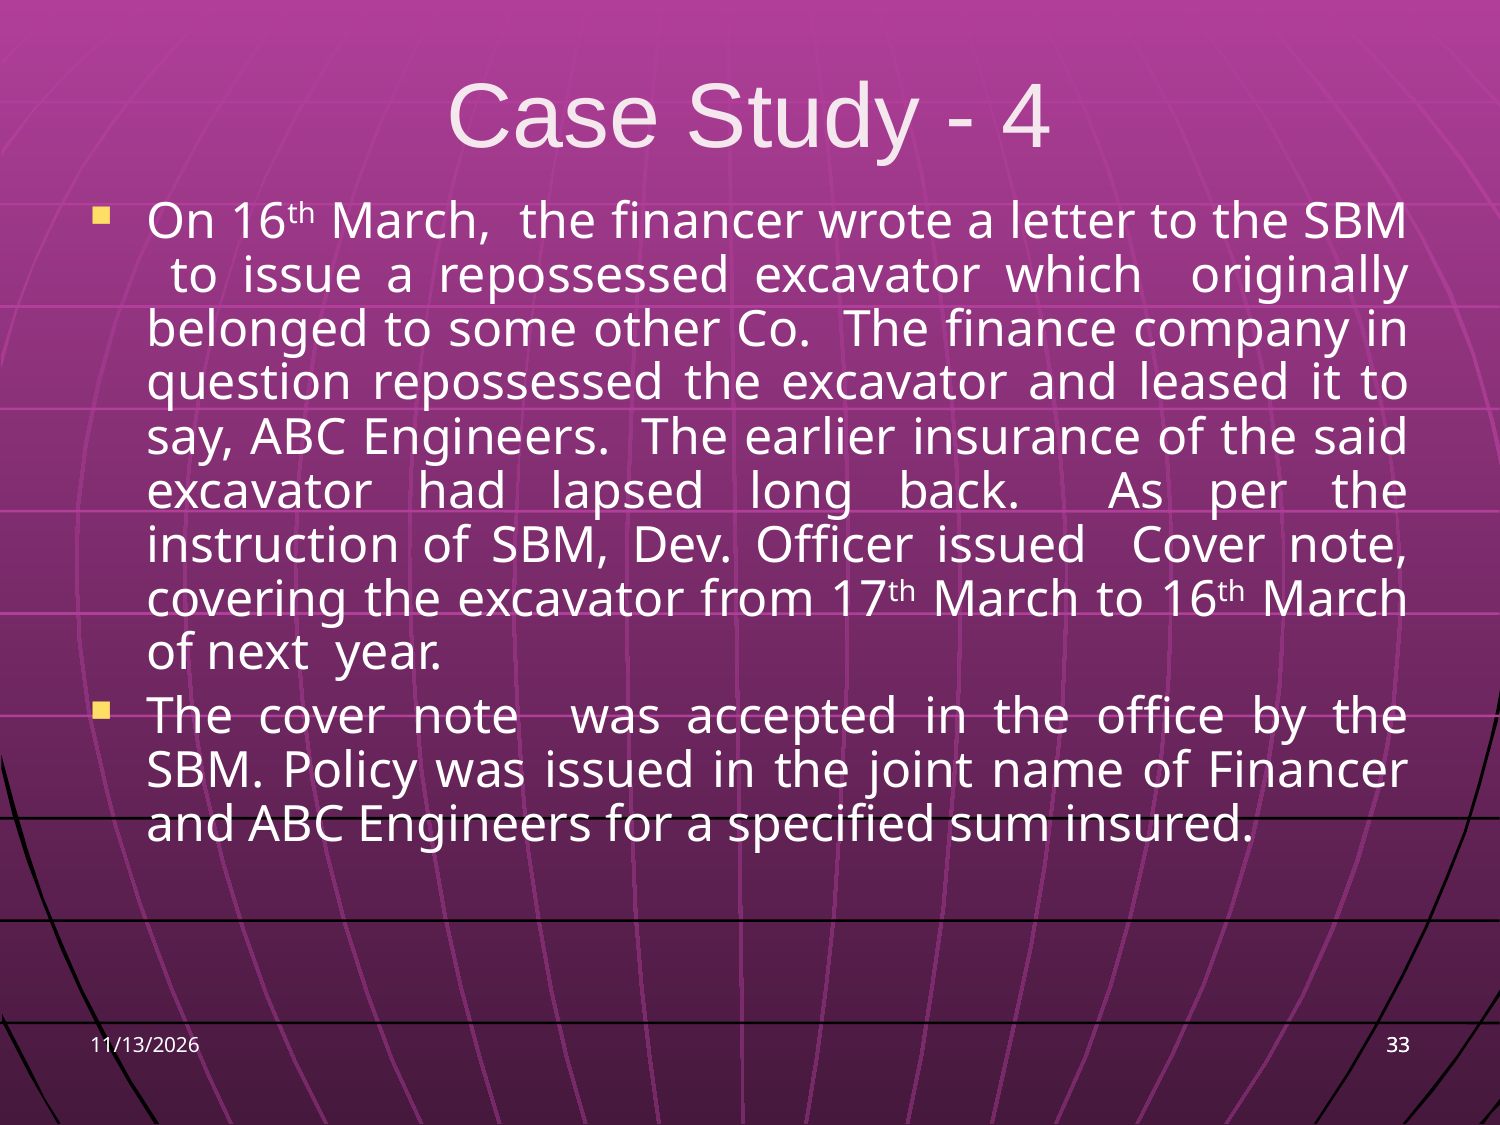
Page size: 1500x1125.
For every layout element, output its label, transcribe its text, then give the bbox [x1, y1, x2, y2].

text_box 33 [1074, 1063, 1425, 1100]
list On 16th March, the financer wrote a letter to the SBM to issue a repossessed excavator which originally belonged to some other Co. The finance company in question repossessed the excavator and leased it to say, ABC Engineers. The earlier insurance of the said excavator had lapsed long back. As per the instruction of SBM, Dev. Officer issued Cover note, covering the excavator from 17th March to 16th March of next year. The cover note was accepted in the office by the SBM. Policy was issued in the joint name of Financer and ABC Engineers for a specified sum insured. [74, 187, 1426, 1063]
title Case Study - 4 [74, 45, 1426, 176]
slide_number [74, 1063, 426, 1100]
